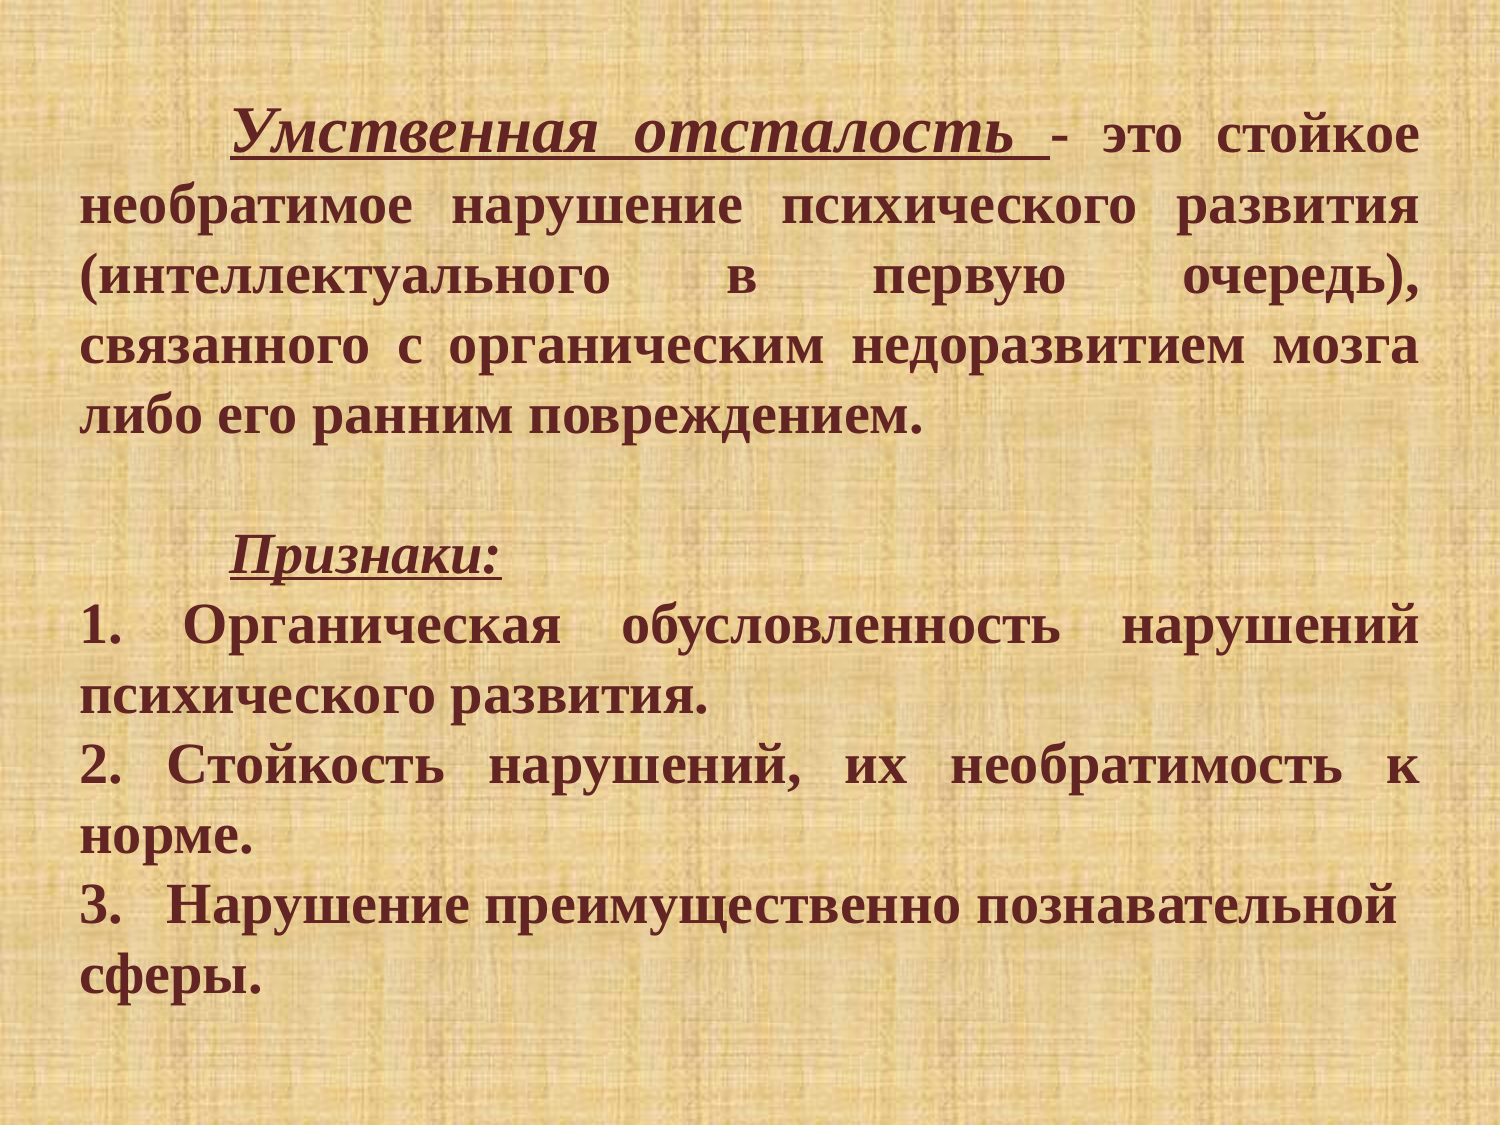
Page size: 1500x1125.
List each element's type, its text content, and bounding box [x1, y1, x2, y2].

picture [0, 0, 1500, 1125]
text_box Умственная отсталость - это стойкое необратимое нарушение психического развития (интеллектуального в первую очередь), связанного с органическим недоразвитием мозга либо его ранним повреждением. Признаки: 1. Органическая обусловленность нарушений психического развития. 2. Стойкость нарушений, их необратимость к норме. 3. Нарушение преимущественно познавательной сферы. [64, 78, 1436, 1083]
